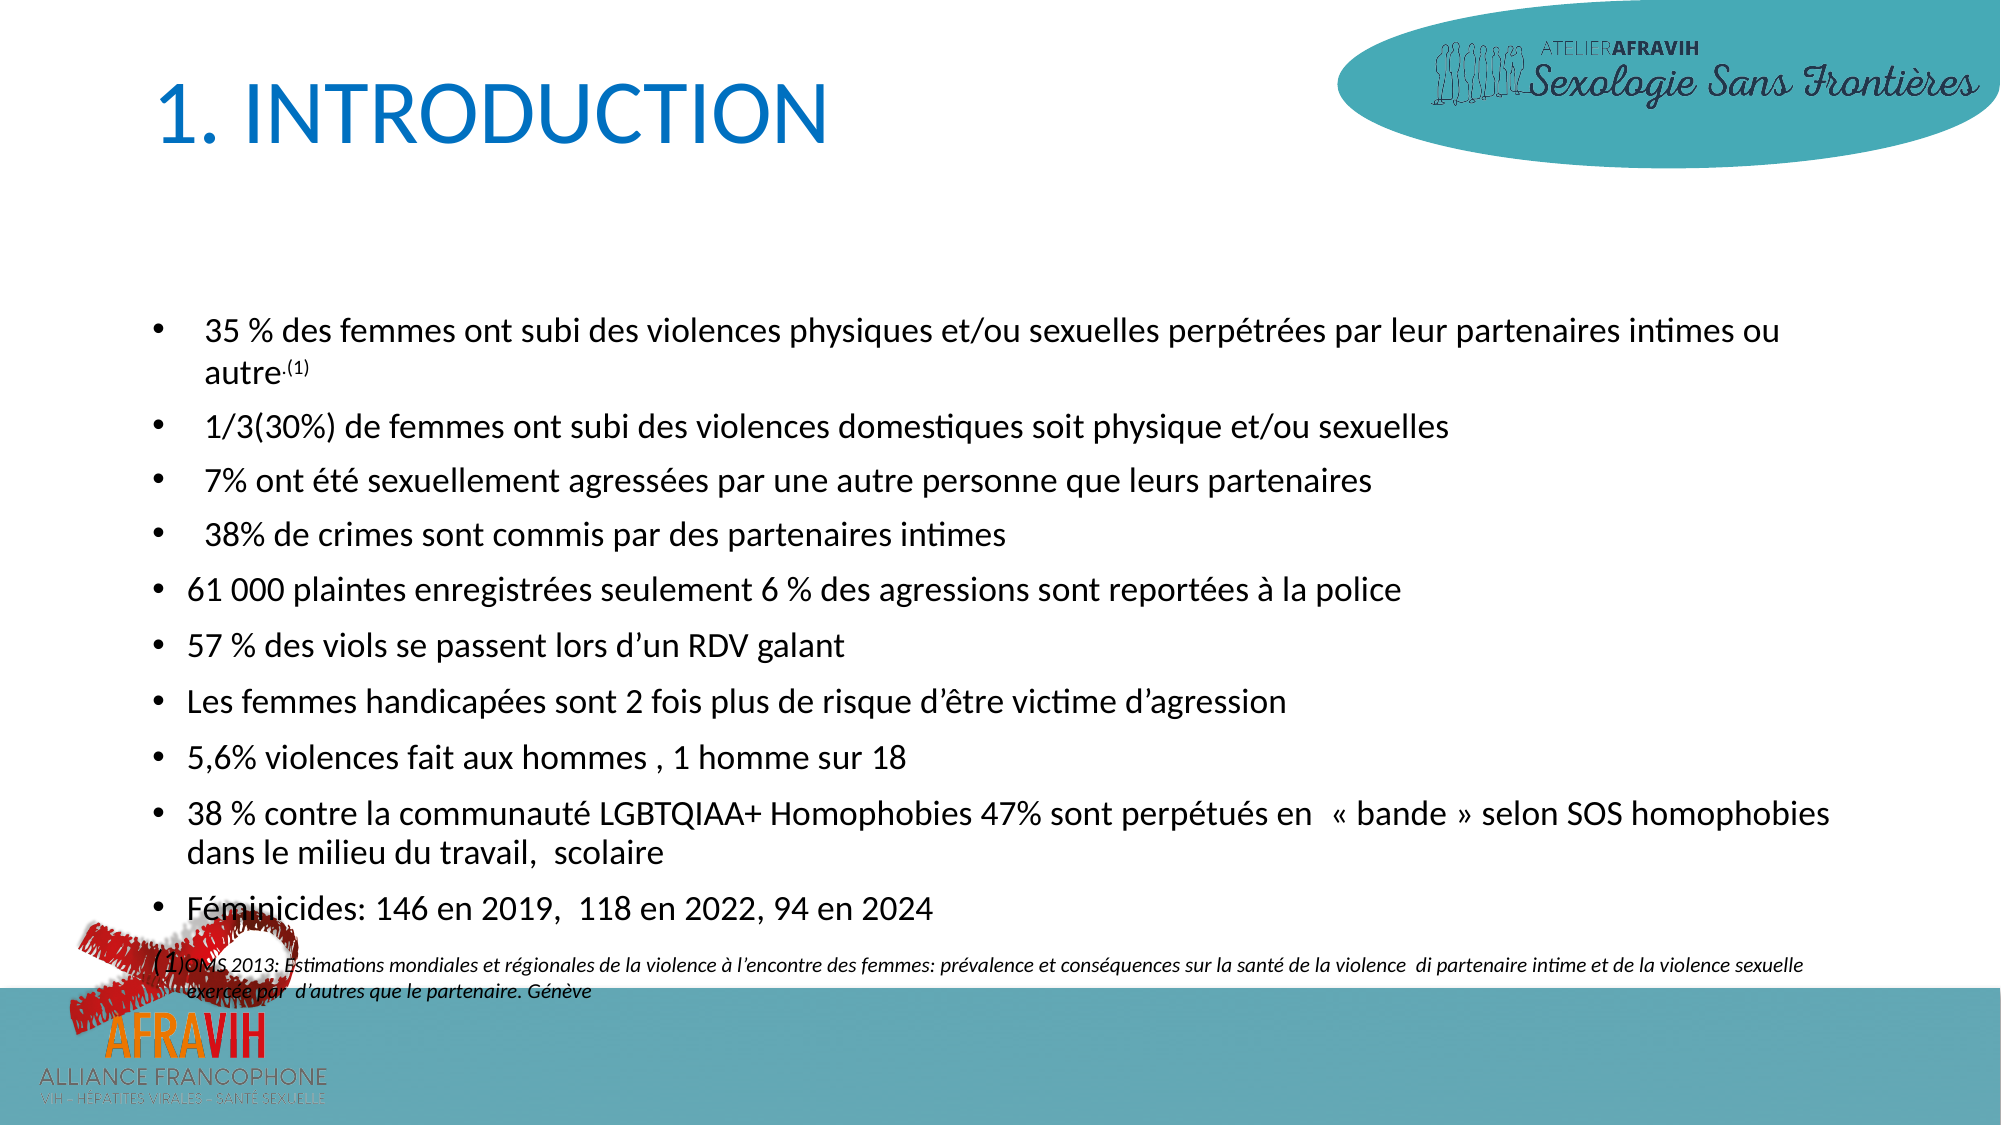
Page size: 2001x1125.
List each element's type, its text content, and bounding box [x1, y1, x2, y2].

picture [0, 890, 2000, 1125]
title 1. INTRODUCTION [137, 59, 1863, 278]
list 35 % des femmes ont subi des violences physiques et/ou sexuelles perpétrées par leur partenaires intimes ou autre.(1) 1/3(30%) de femmes ont subi des violences domestiques soit physique et/ou sexuelles 7% ont été sexuellement agressées par une autre personne que leurs partenaires 38% de crimes sont commis par des partenaires intimes 61 000 plaintes enregistrées seulement 6 % des agressions sont reportées à la police 57 % des viols se passent lors d’un RDV galant Les femmes handicapées sont 2 fois plus de risque d’être victime d’agression 5,6% violences fait aux hommes , 1 homme sur 18 38 % contre la communauté LGBTQIAA+ Homophobies 47% sont perpétués en « bande » selon SOS homophobies dans le milieu du travail, scolaire Féminicides: 146 en 2019, 118 en 2022, 94 en 2024 (1)OMS 2013: Estimations mondiales et régionales de la violence à l’encontre des femmes: prévalence et conséquences sur la santé de la violence di partenaire intime et de la violence sexuelle exercée par d’autres que le partenaire. Génève [137, 299, 1863, 1014]
picture [1401, 20, 2000, 129]
